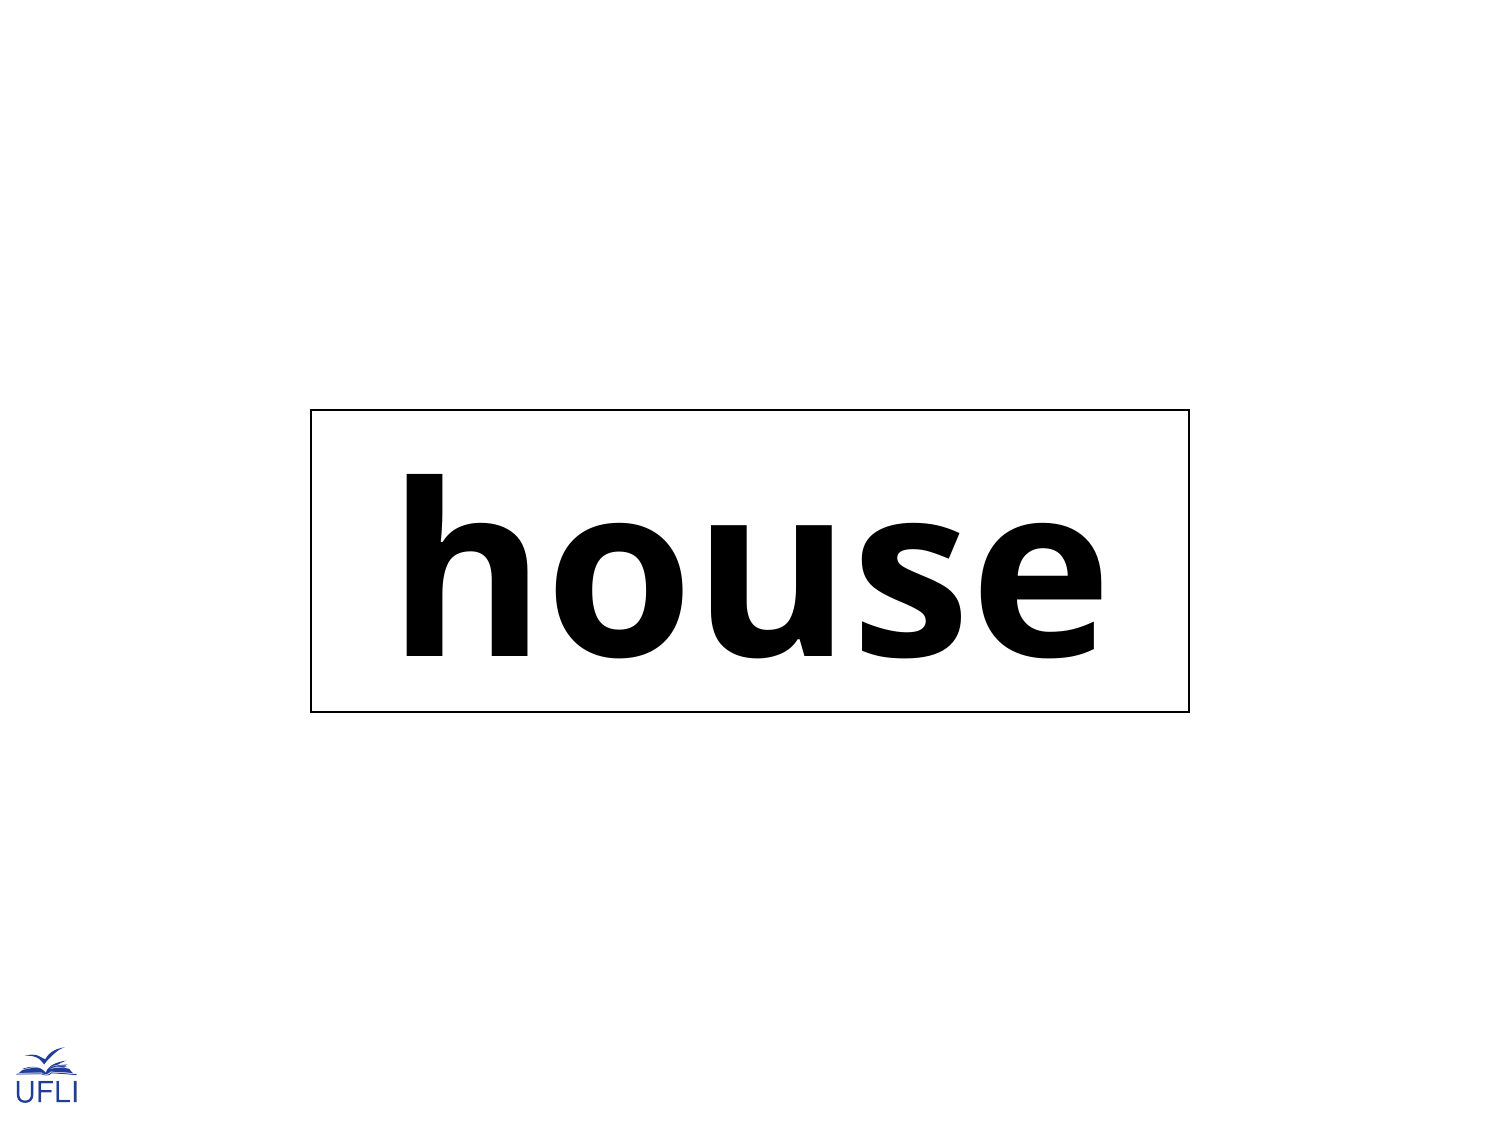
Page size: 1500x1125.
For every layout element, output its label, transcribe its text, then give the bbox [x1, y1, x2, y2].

text_box house [310, 409, 1190, 713]
picture [12, 1045, 81, 1106]
